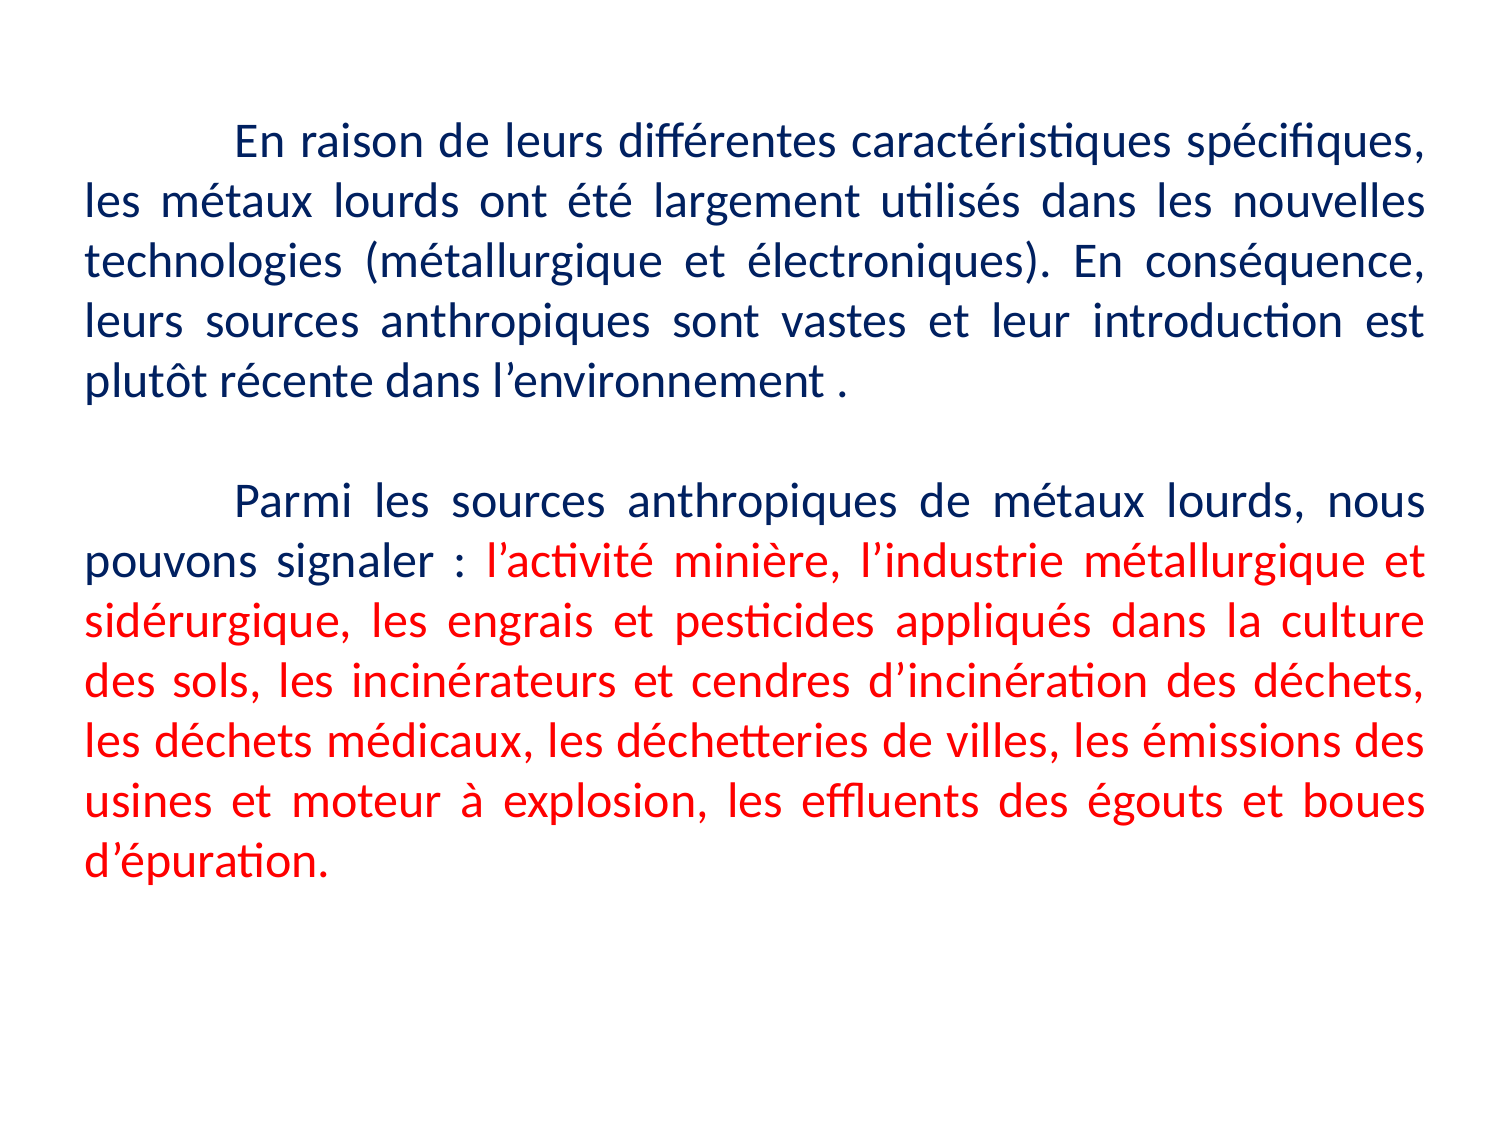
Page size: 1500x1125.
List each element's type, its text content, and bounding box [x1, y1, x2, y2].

text_box En raison de leurs différentes caractéristiques spécifiques, les métaux lourds ont été largement utilisés dans les nouvelles technologies (métallurgique et électroniques). En conséquence, leurs sources anthropiques sont vastes et leur introduction est plutôt récente dans l’environnement . Parmi les sources anthropiques de métaux lourds, nous pouvons signaler : l’activité minière, l’industrie métallurgique et sidérurgique, les engrais et pesticides appliqués dans la culture des sols, les incinérateurs et cendres d’incinération des déchets, les déchets médicaux, les déchetteries de villes, les émissions des usines et moteur à explosion, les effluents des égouts et boues d’épuration. [70, 100, 1442, 896]
